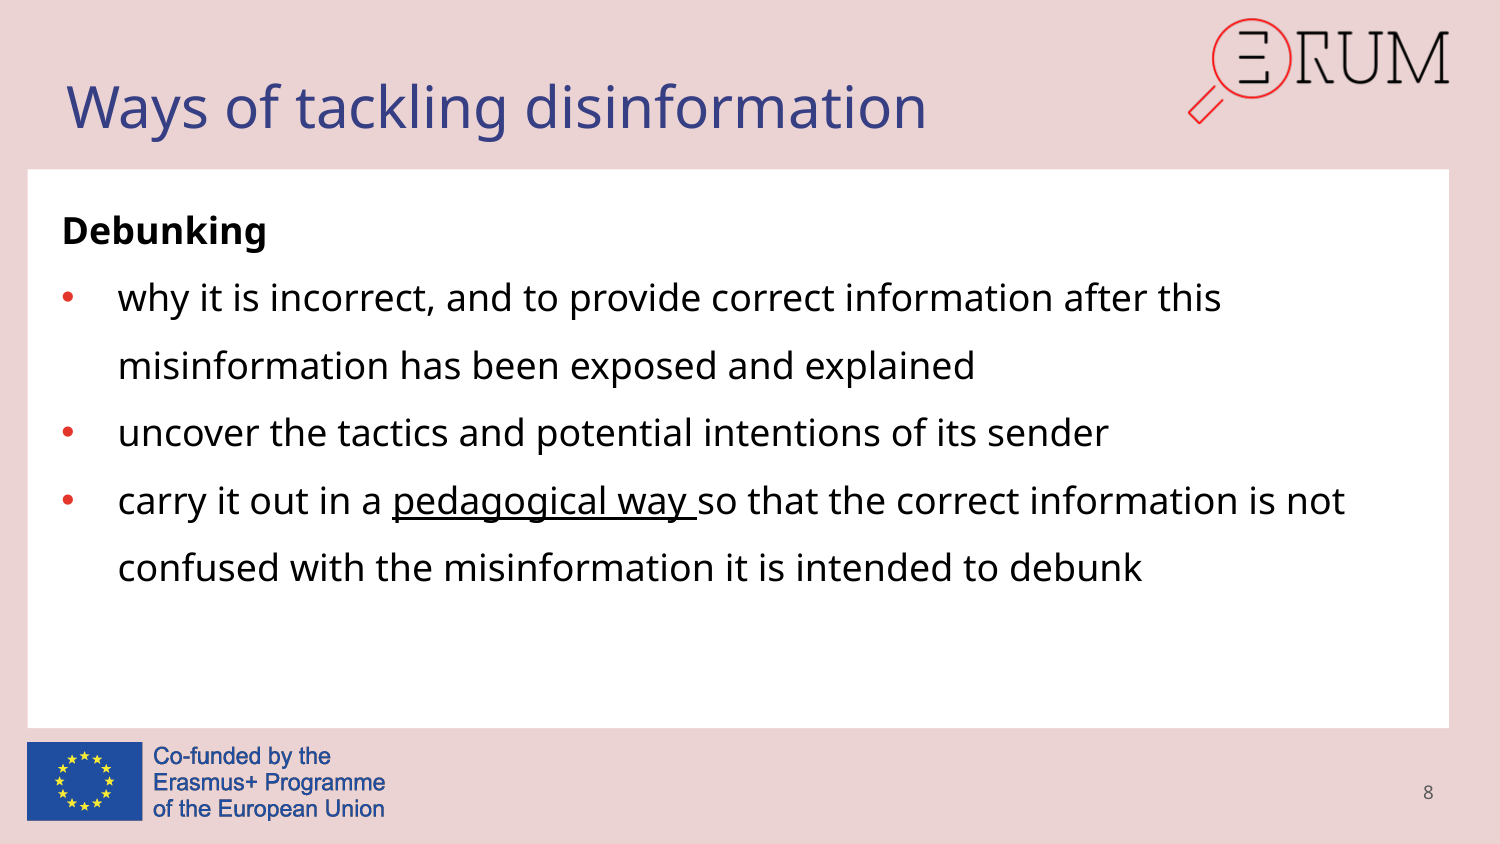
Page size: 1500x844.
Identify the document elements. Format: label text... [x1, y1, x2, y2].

slide_number 8 [1358, 761, 1449, 826]
title Ways of tackling disinformation [51, 55, 1168, 150]
picture [27, 742, 385, 821]
list Debunking why it is incorrect, and to provide correct information after this misinformation has been exposed and explained uncover the tactics and potential intentions of its sender carry it out in a pedagogical way so that the correct information is not confused with the misinformation it is intended to debunk [27, 169, 1449, 729]
picture [1136, 0, 1500, 137]
